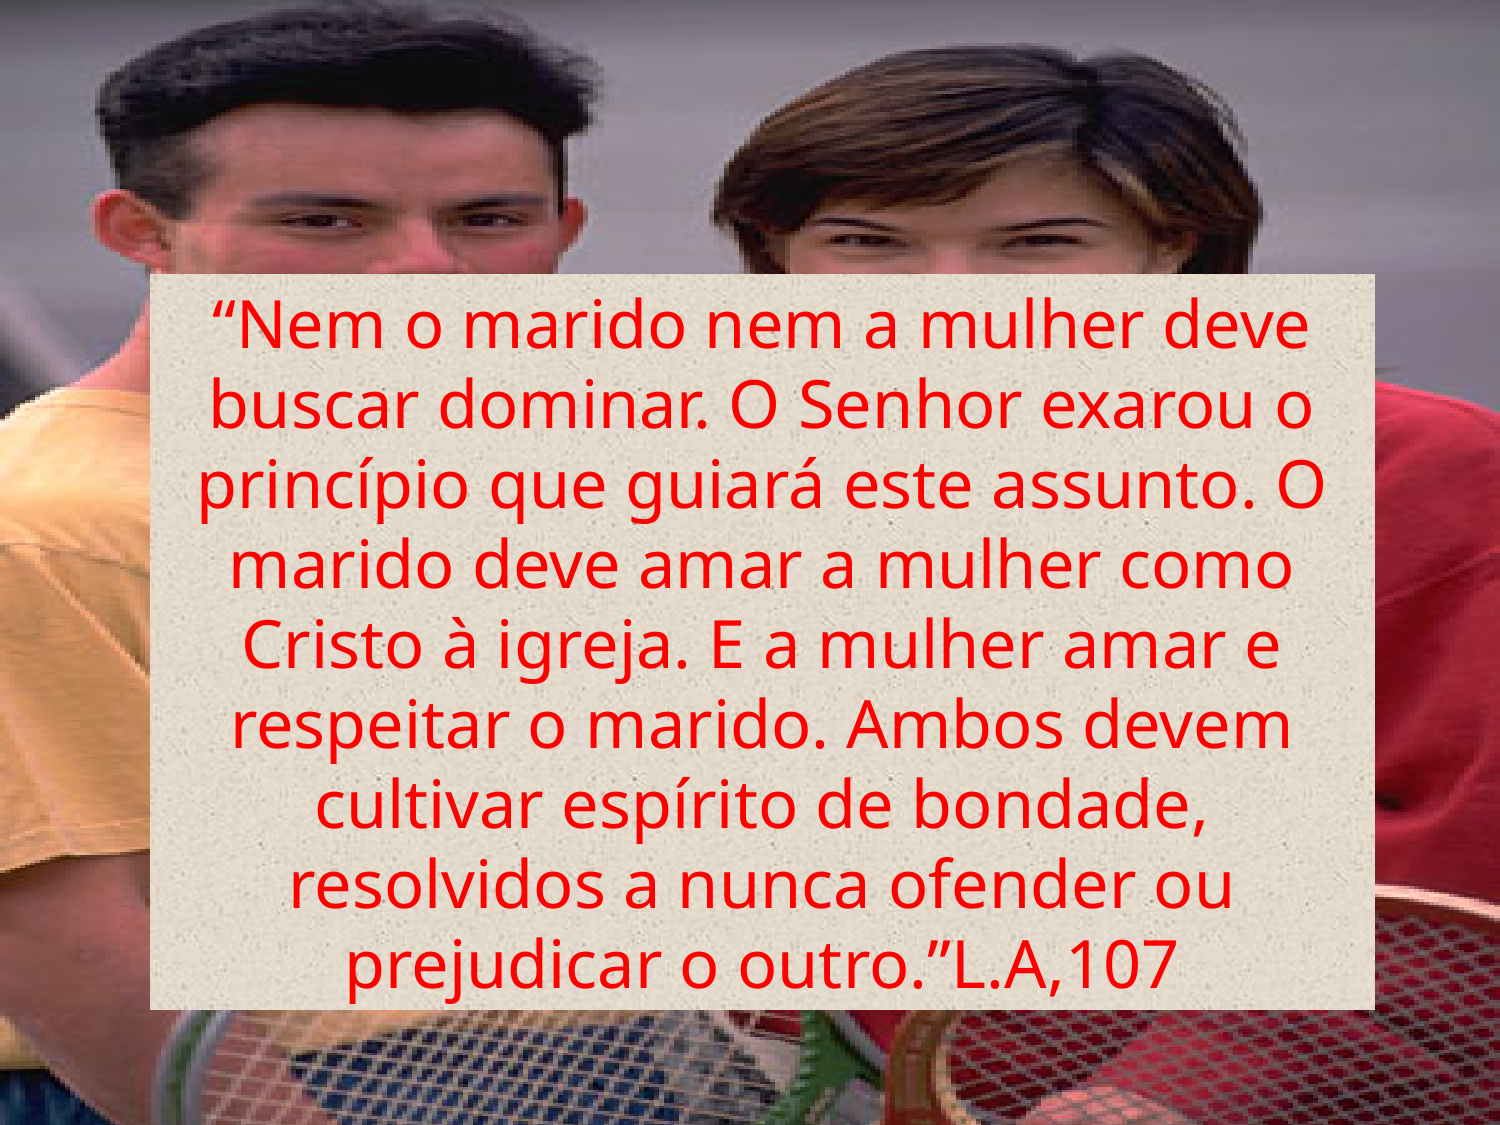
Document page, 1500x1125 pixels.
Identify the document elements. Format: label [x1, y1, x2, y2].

text_box [0, 0, 1500, 1125]
